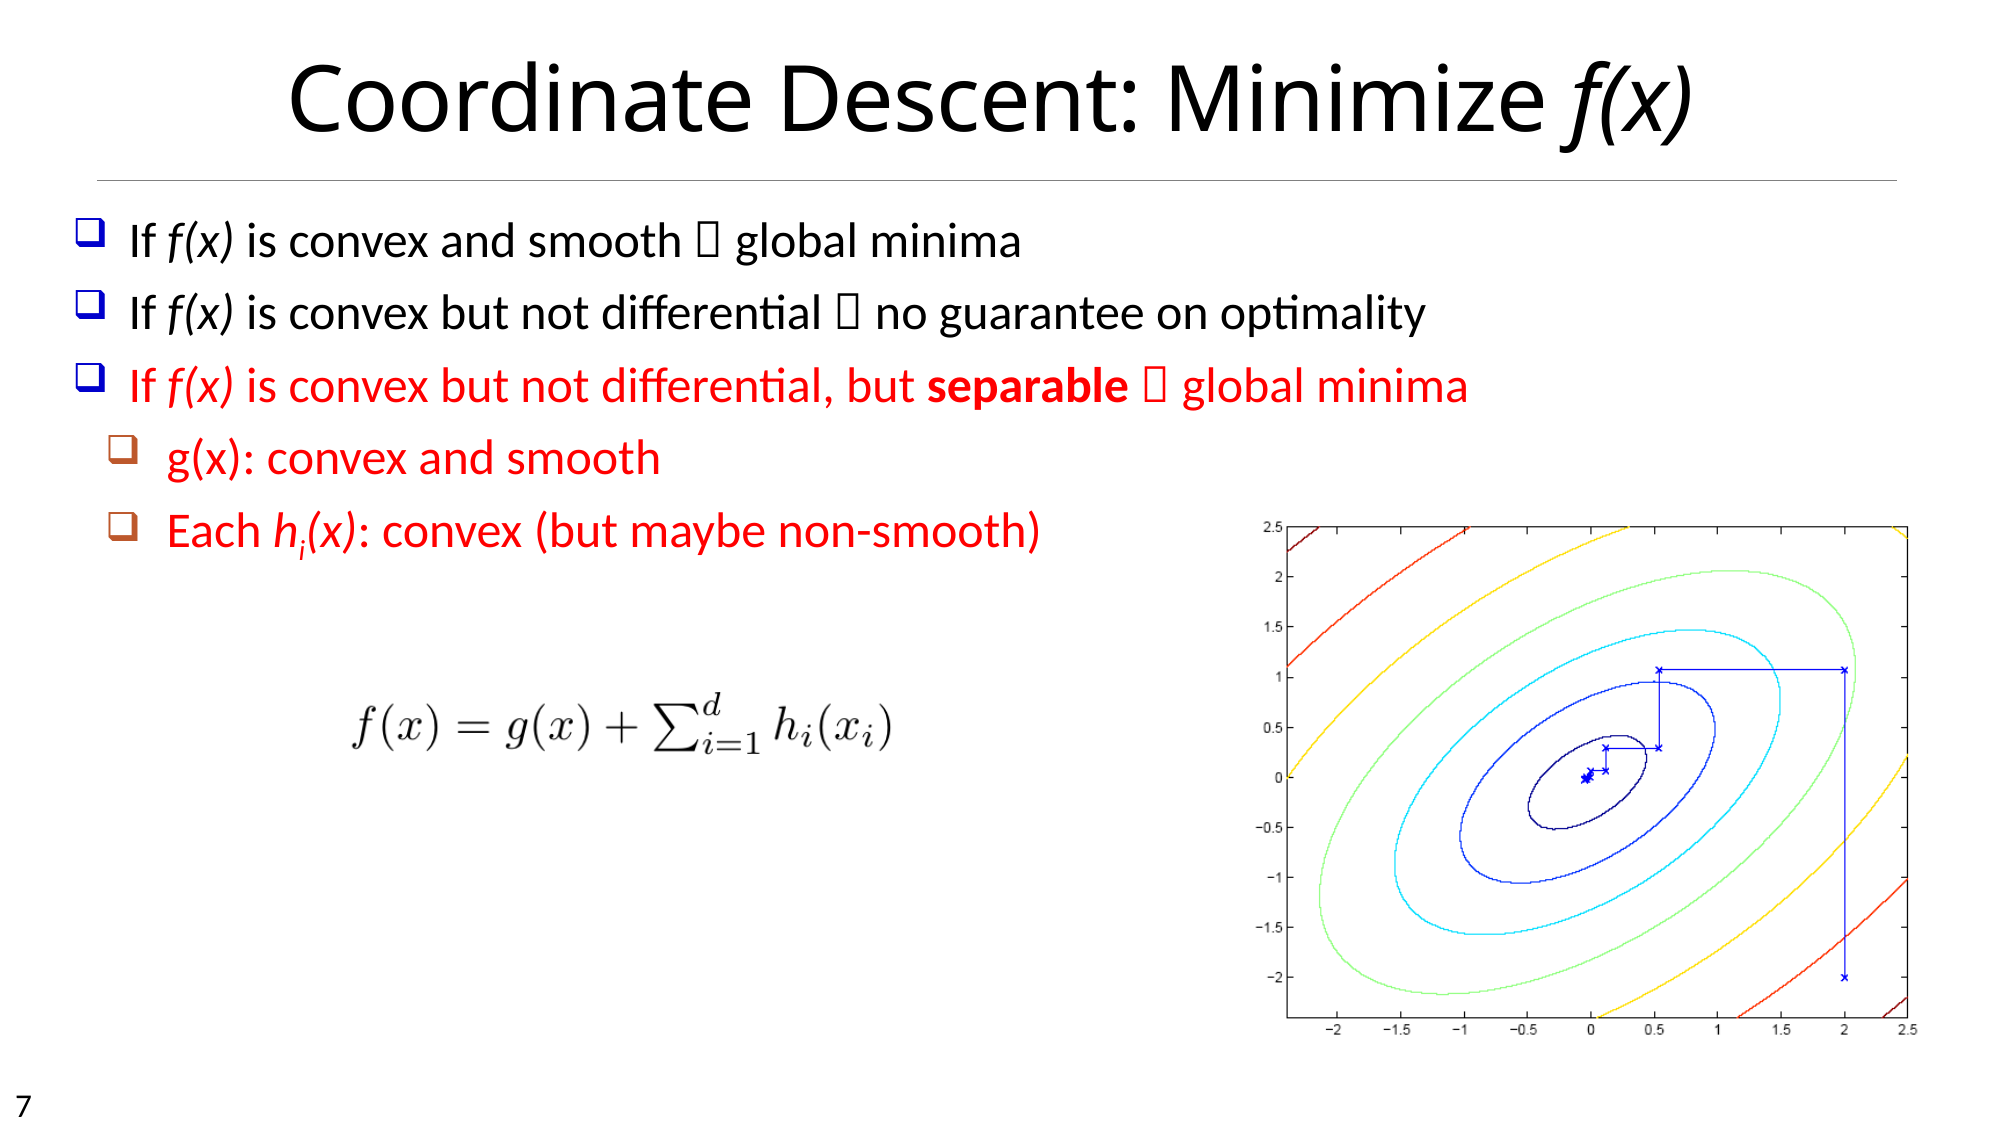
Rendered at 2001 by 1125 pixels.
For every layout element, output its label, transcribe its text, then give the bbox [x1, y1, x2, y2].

list If f(x) is convex and smooth  global minima If f(x) is convex but not differential  no guarantee on optimality If f(x) is convex but not differential, but separable  global minima g(x): convex and smooth Each hi(x): convex (but maybe non-smooth) [57, 200, 1929, 1055]
picture [333, 668, 910, 778]
title Coordinate Descent: Minimize f(x) [57, 36, 1923, 158]
picture [1253, 510, 1930, 1044]
